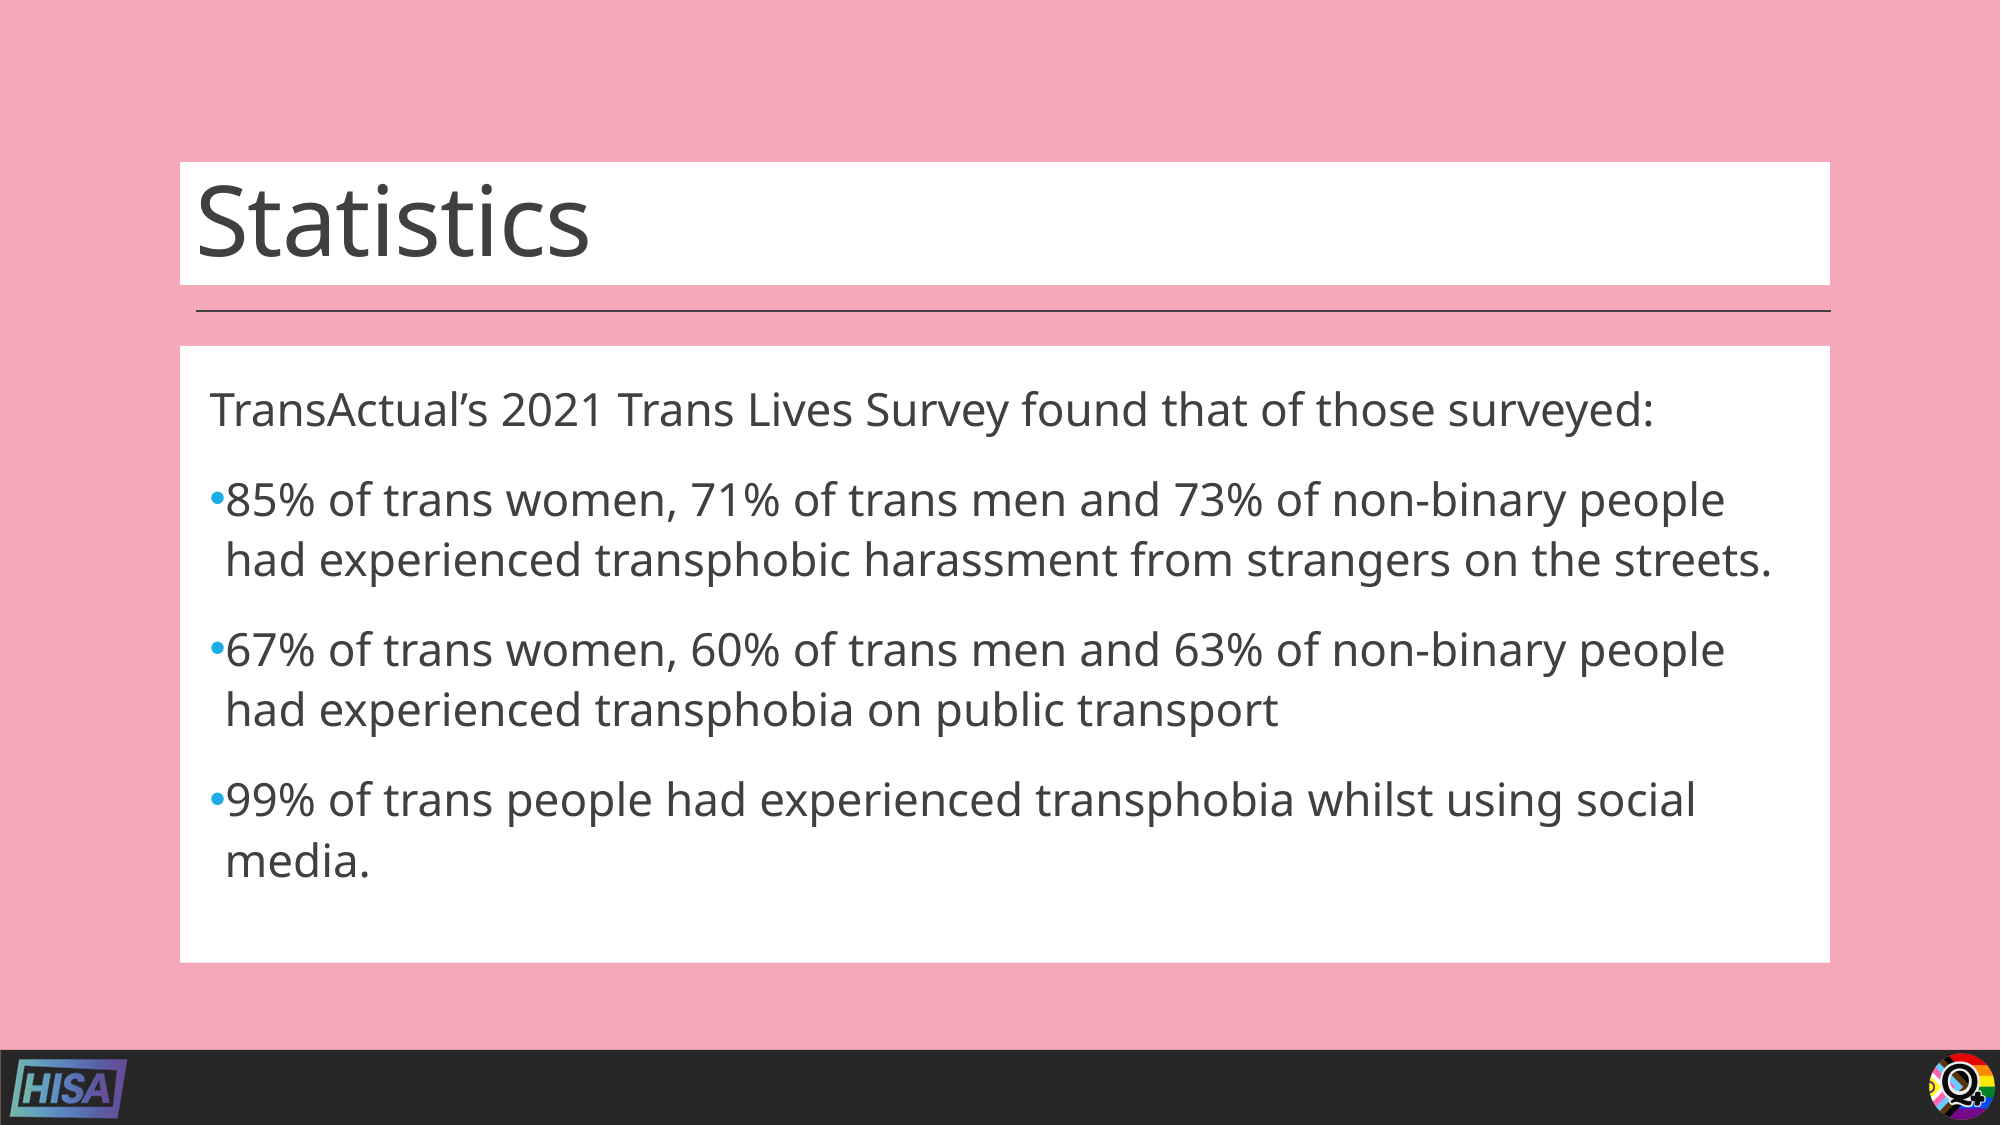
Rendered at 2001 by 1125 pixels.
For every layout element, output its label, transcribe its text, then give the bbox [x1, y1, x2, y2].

picture [0, 1049, 131, 1125]
picture [1924, 1049, 2000, 1125]
title Statistics [180, 162, 1830, 285]
list TransActual’s 2021 Trans Lives Survey found that of those surveyed: 85% of trans women, 71% of trans men and 73% of non-binary people had experienced transphobic harassment from strangers on the streets. 67% of trans women, 60% of trans men and 63% of non-binary people had experienced transphobia on public transport 99% of trans people had experienced transphobia whilst using social media. [180, 345, 1830, 963]
